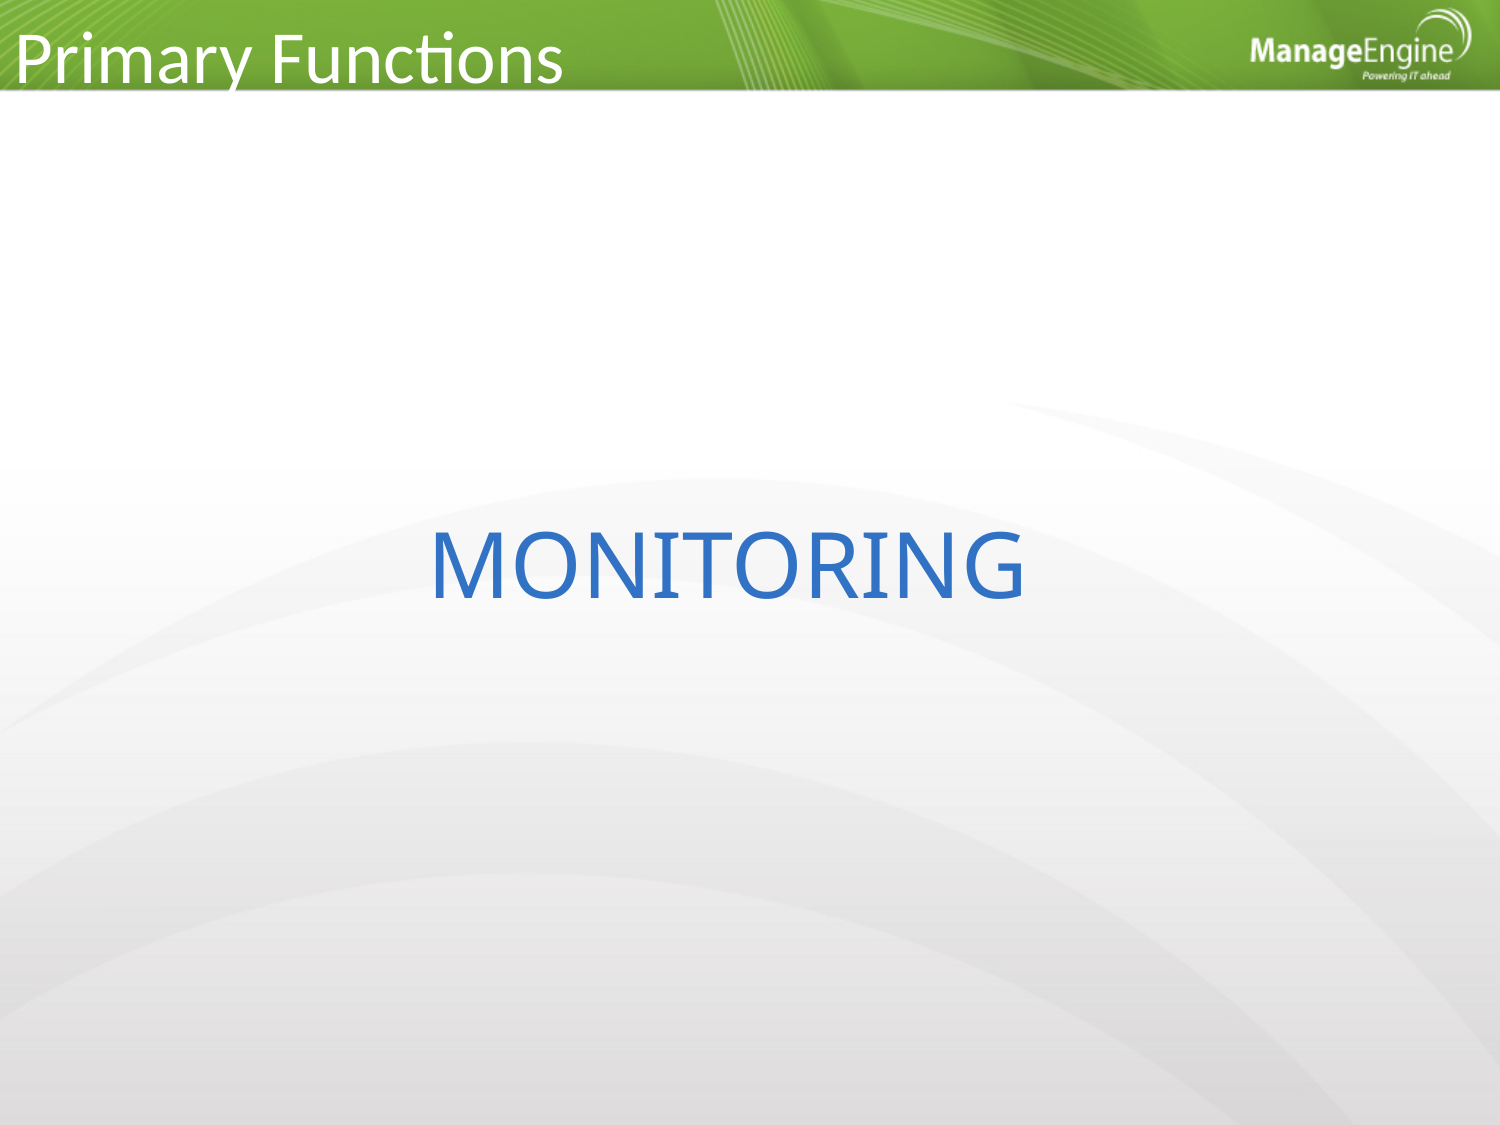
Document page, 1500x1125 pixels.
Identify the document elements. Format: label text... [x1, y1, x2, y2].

picture [0, 0, 1500, 1125]
text_box Monitoring [412, 499, 1088, 625]
text_box Primary Functions [0, 0, 1100, 106]
